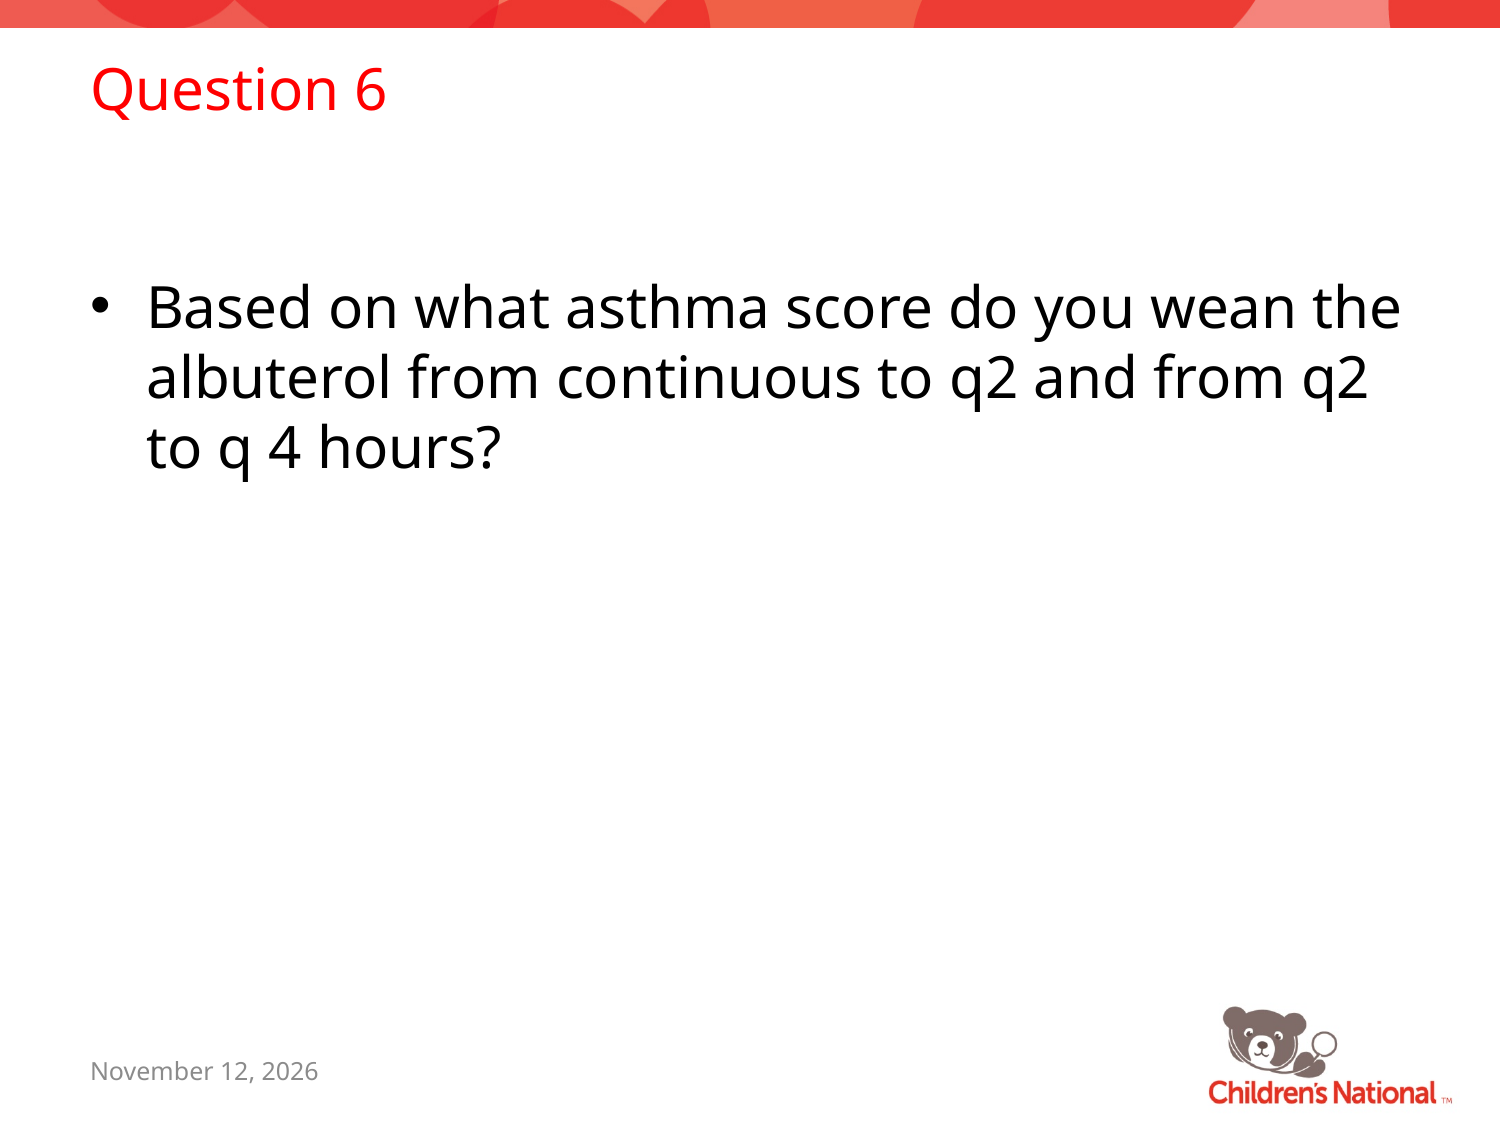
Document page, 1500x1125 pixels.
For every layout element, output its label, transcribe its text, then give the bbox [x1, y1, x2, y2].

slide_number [75, 1042, 425, 1103]
list Based on what asthma score do you wean the albuterol from continuous to q2 and from q2 to q 4 hours? [75, 262, 1425, 1005]
picture [0, 0, 1500, 28]
title Question 6 [75, 45, 1425, 233]
picture [1164, 981, 1500, 1125]
